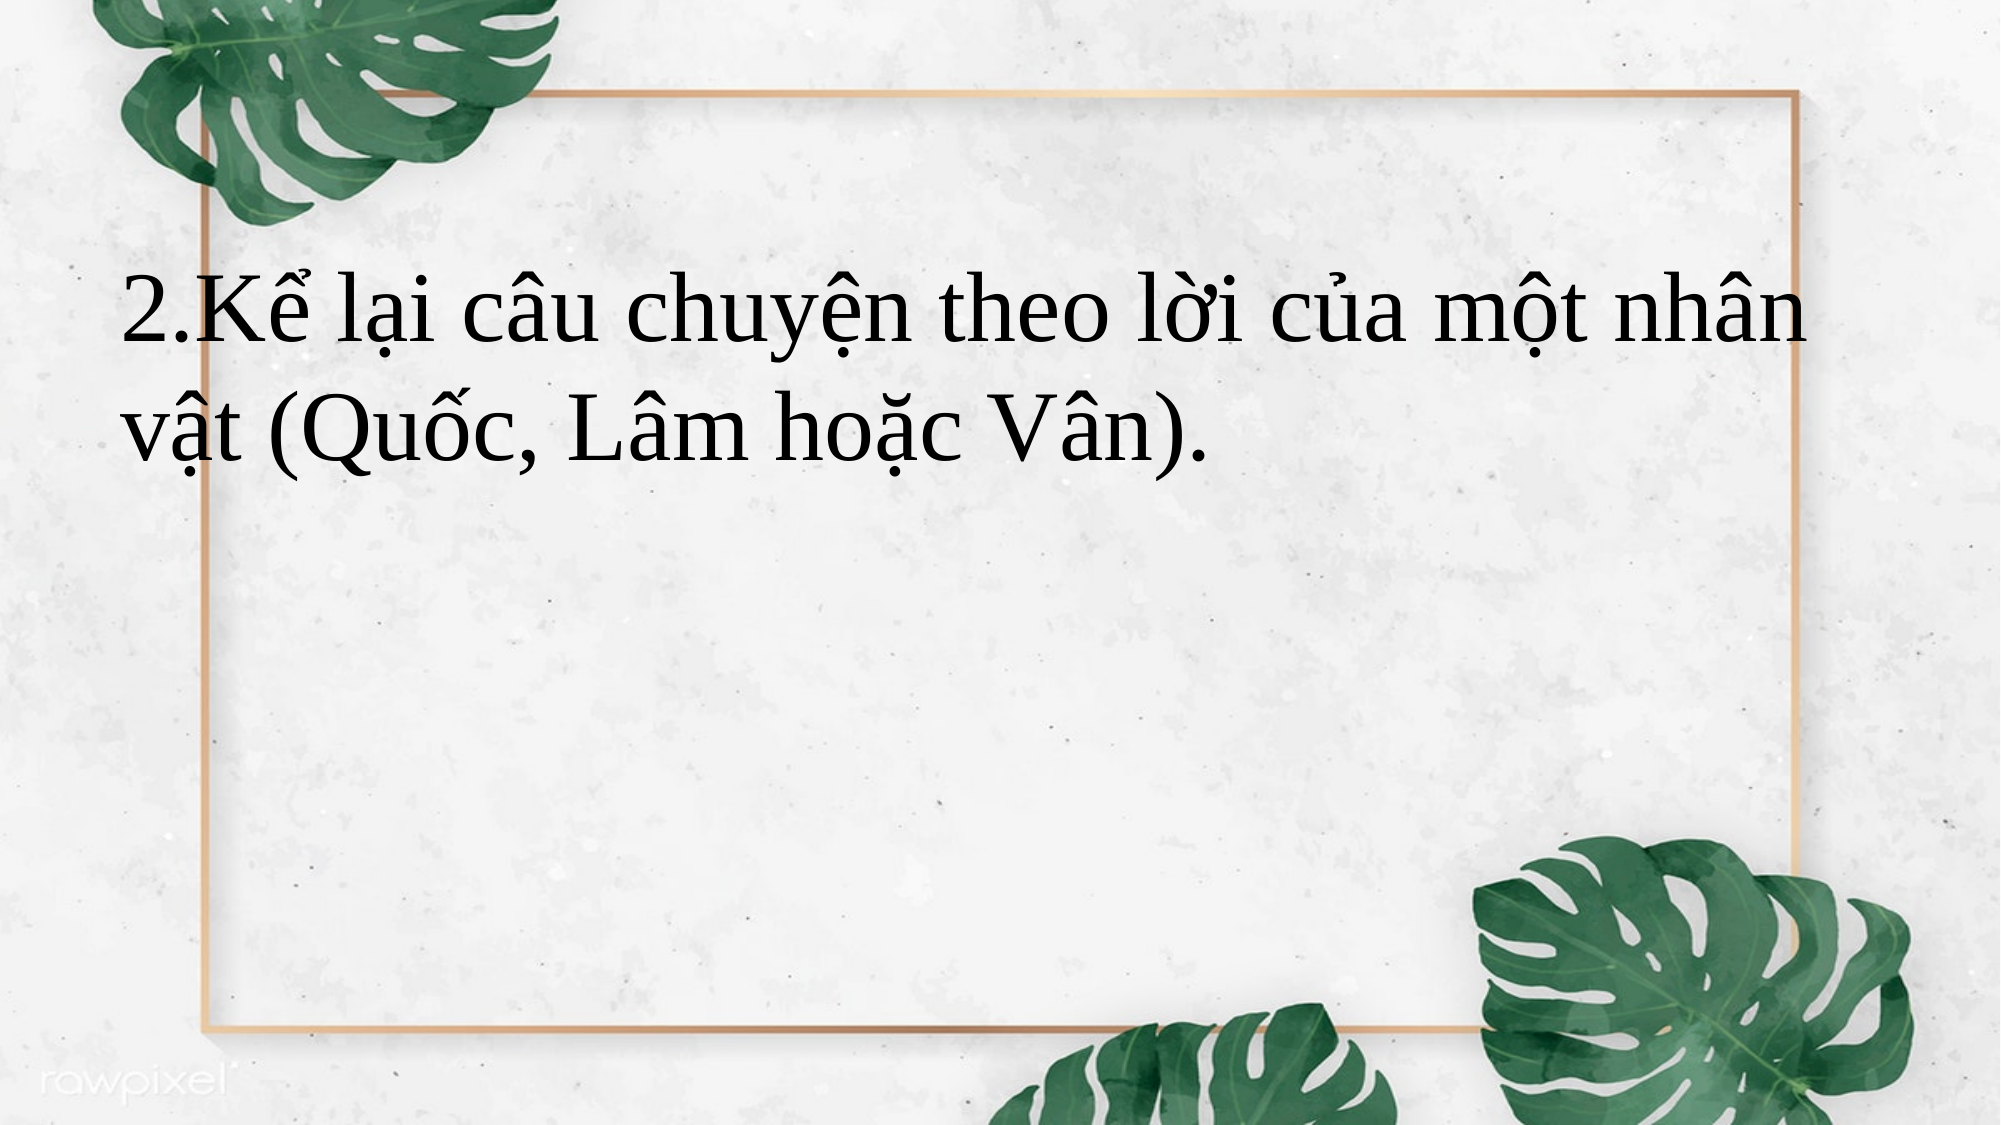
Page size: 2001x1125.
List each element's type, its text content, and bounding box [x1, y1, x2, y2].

text_box 2.Kể lại câu chuyện theo lời của một nhân vật (Quốc, Lâm hoặc Vân). [105, 233, 1922, 489]
picture [0, 0, 2001, 1125]
